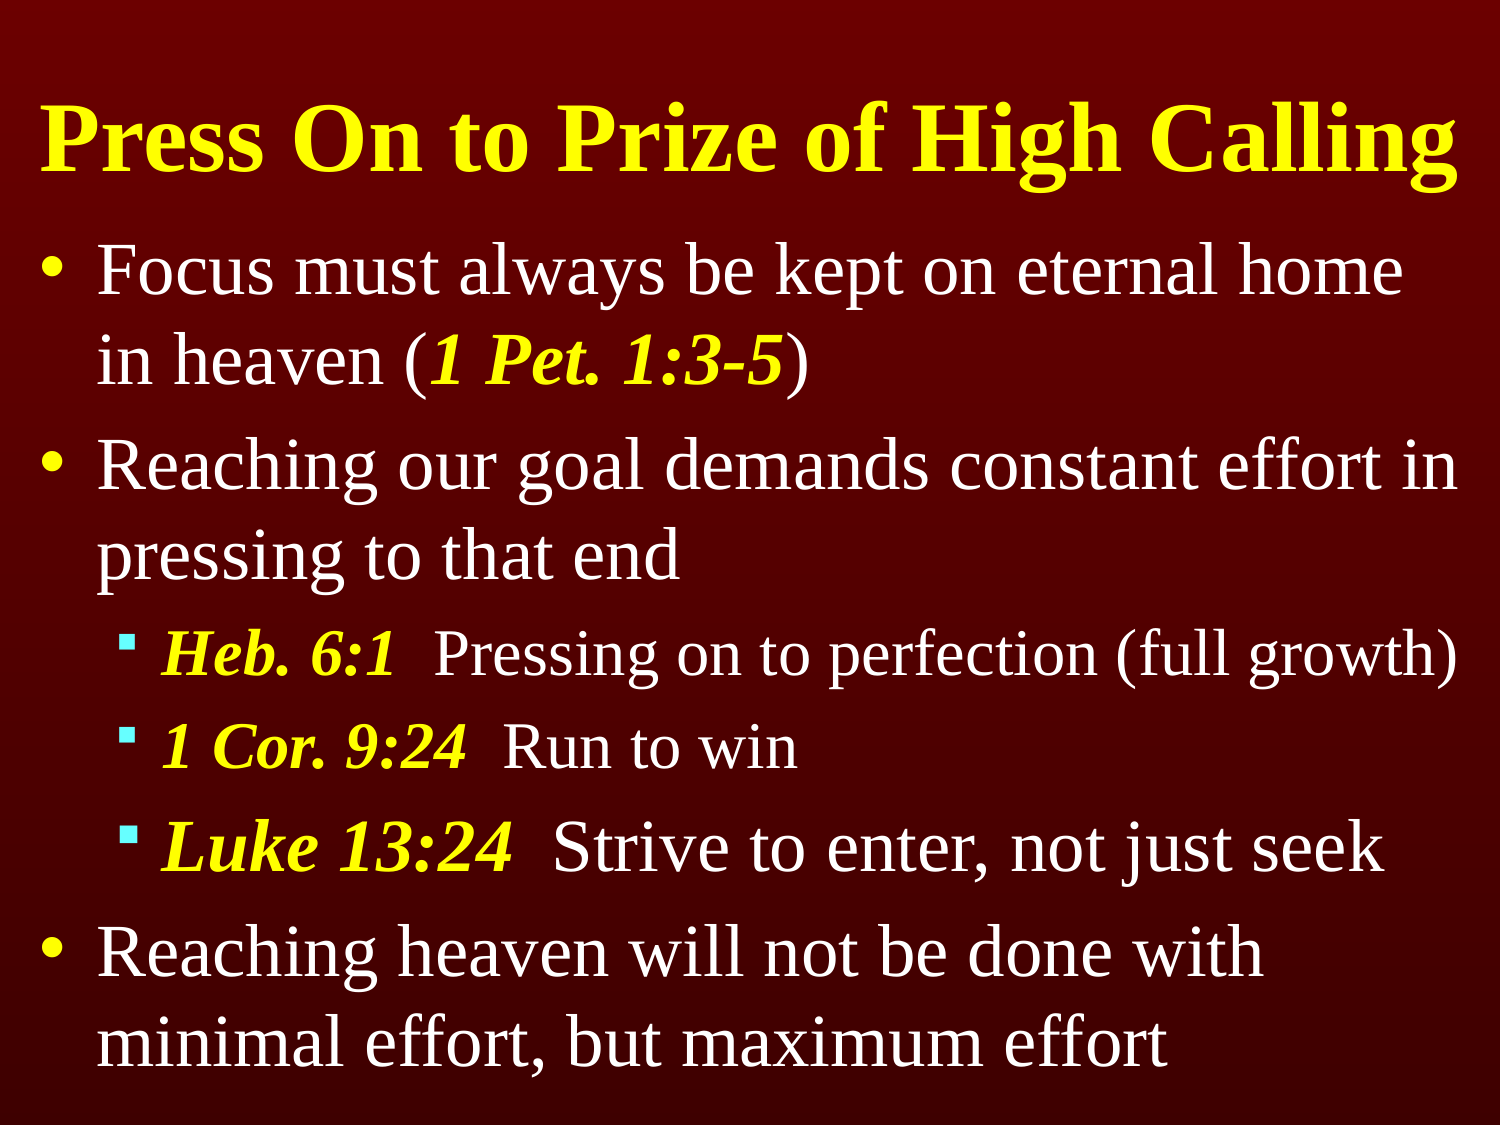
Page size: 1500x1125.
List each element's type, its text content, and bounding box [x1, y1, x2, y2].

list Focus must always be kept on eternal home in heaven (1 Pet. 1:3-5) Reaching our goal demands constant effort in pressing to that end Heb. 6:1 Pressing on to perfection (full growth) 1 Cor. 9:24 Run to win Luke 13:24 Strive to enter, not just seek Reaching heaven will not be done with minimal effort, but maximum effort [24, 212, 1488, 1125]
title Press On to Prize of High Calling [0, 37, 1500, 225]
